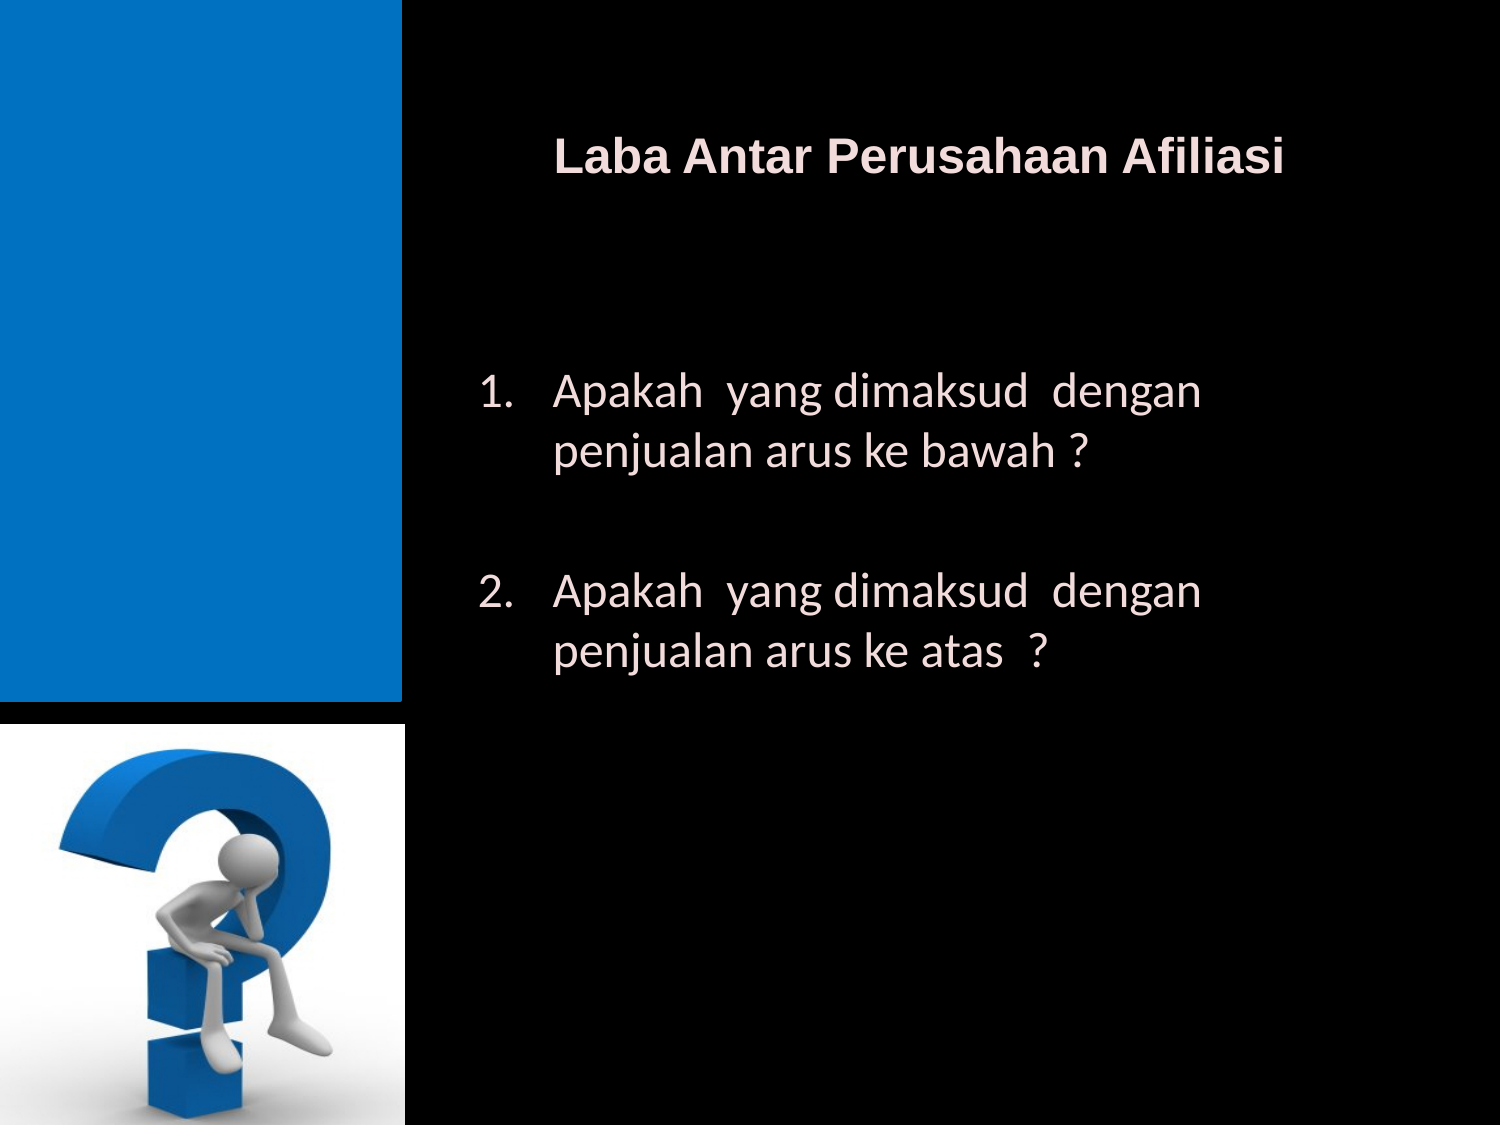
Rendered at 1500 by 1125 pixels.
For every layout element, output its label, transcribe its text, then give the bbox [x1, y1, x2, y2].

text_box [0, 0, 402, 702]
text_box Apakah yang dimaksud dengan penjualan arus ke bawah ? Apakah yang dimaksud dengan penjualan arus ke atas ? [462, 349, 1425, 1038]
text_box [0, 0, 1500, 1125]
picture [0, 724, 405, 1125]
text_box Laba Antar Perusahaan Afiliasi [487, 87, 1352, 219]
